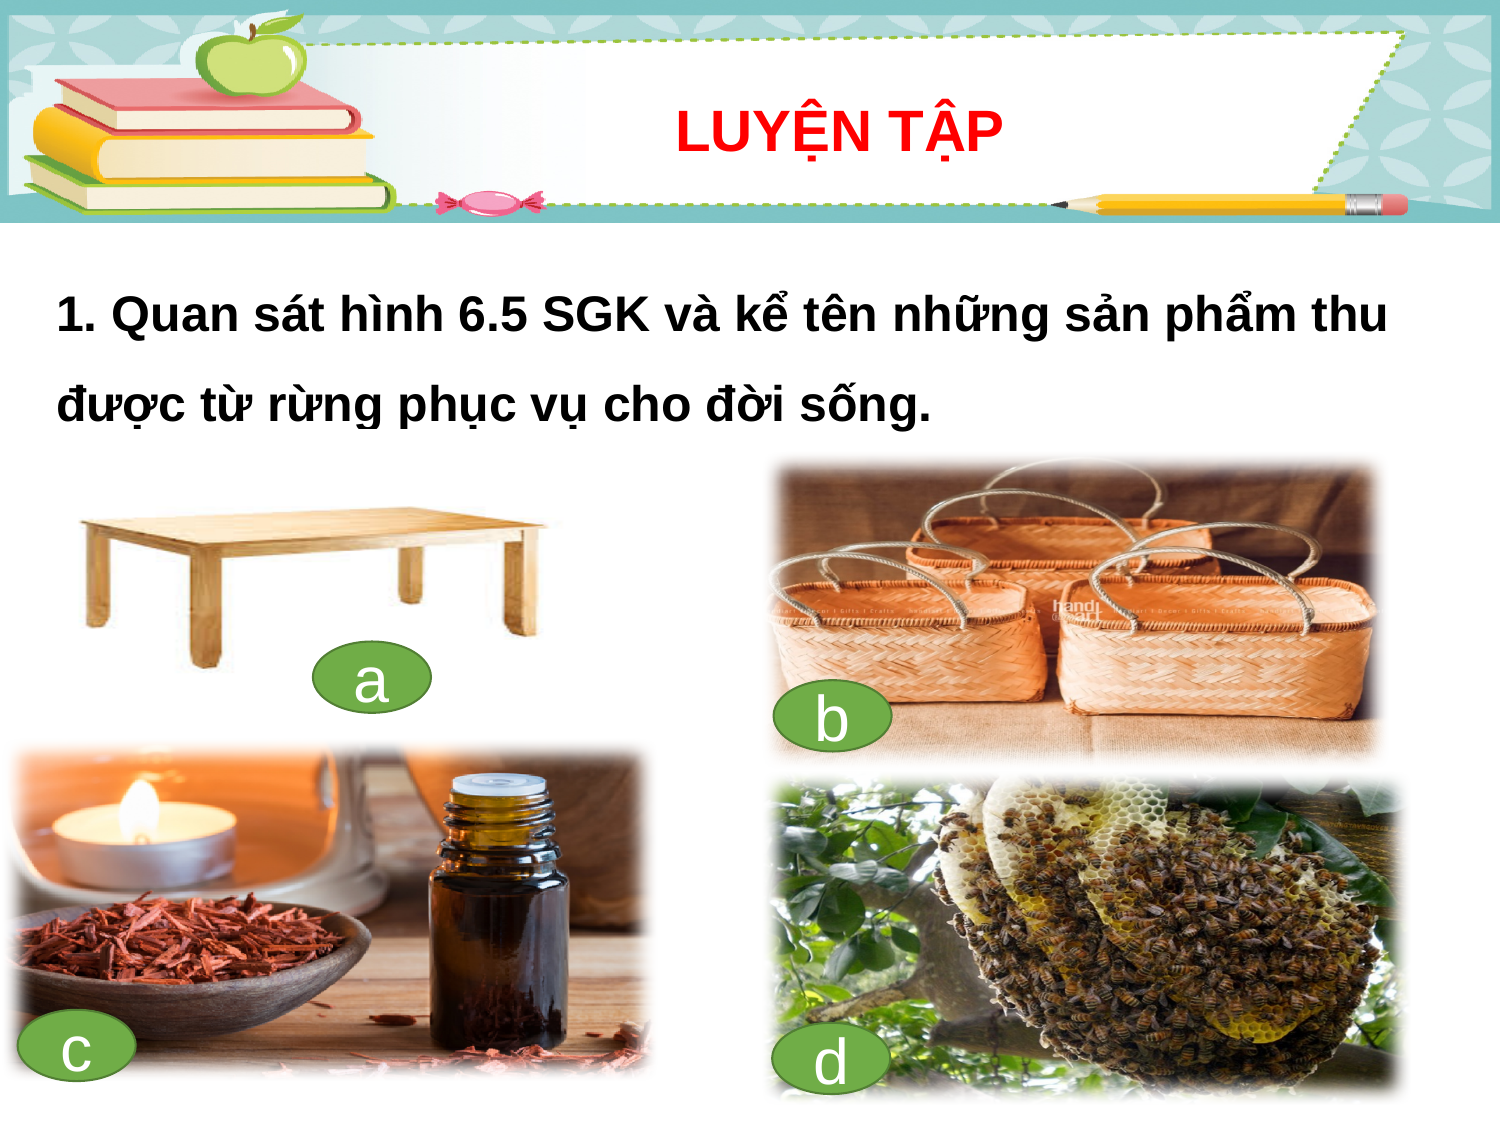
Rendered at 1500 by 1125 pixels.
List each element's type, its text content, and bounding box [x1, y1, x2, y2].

picture [1, 429, 659, 1082]
picture [0, 0, 1500, 223]
picture [761, 450, 1412, 1106]
text_box 1. Quan sát hình 6.5 SGK và kể tên những sản phẩm thu được từ rừng phục vụ cho đời sống. [41, 243, 1483, 439]
